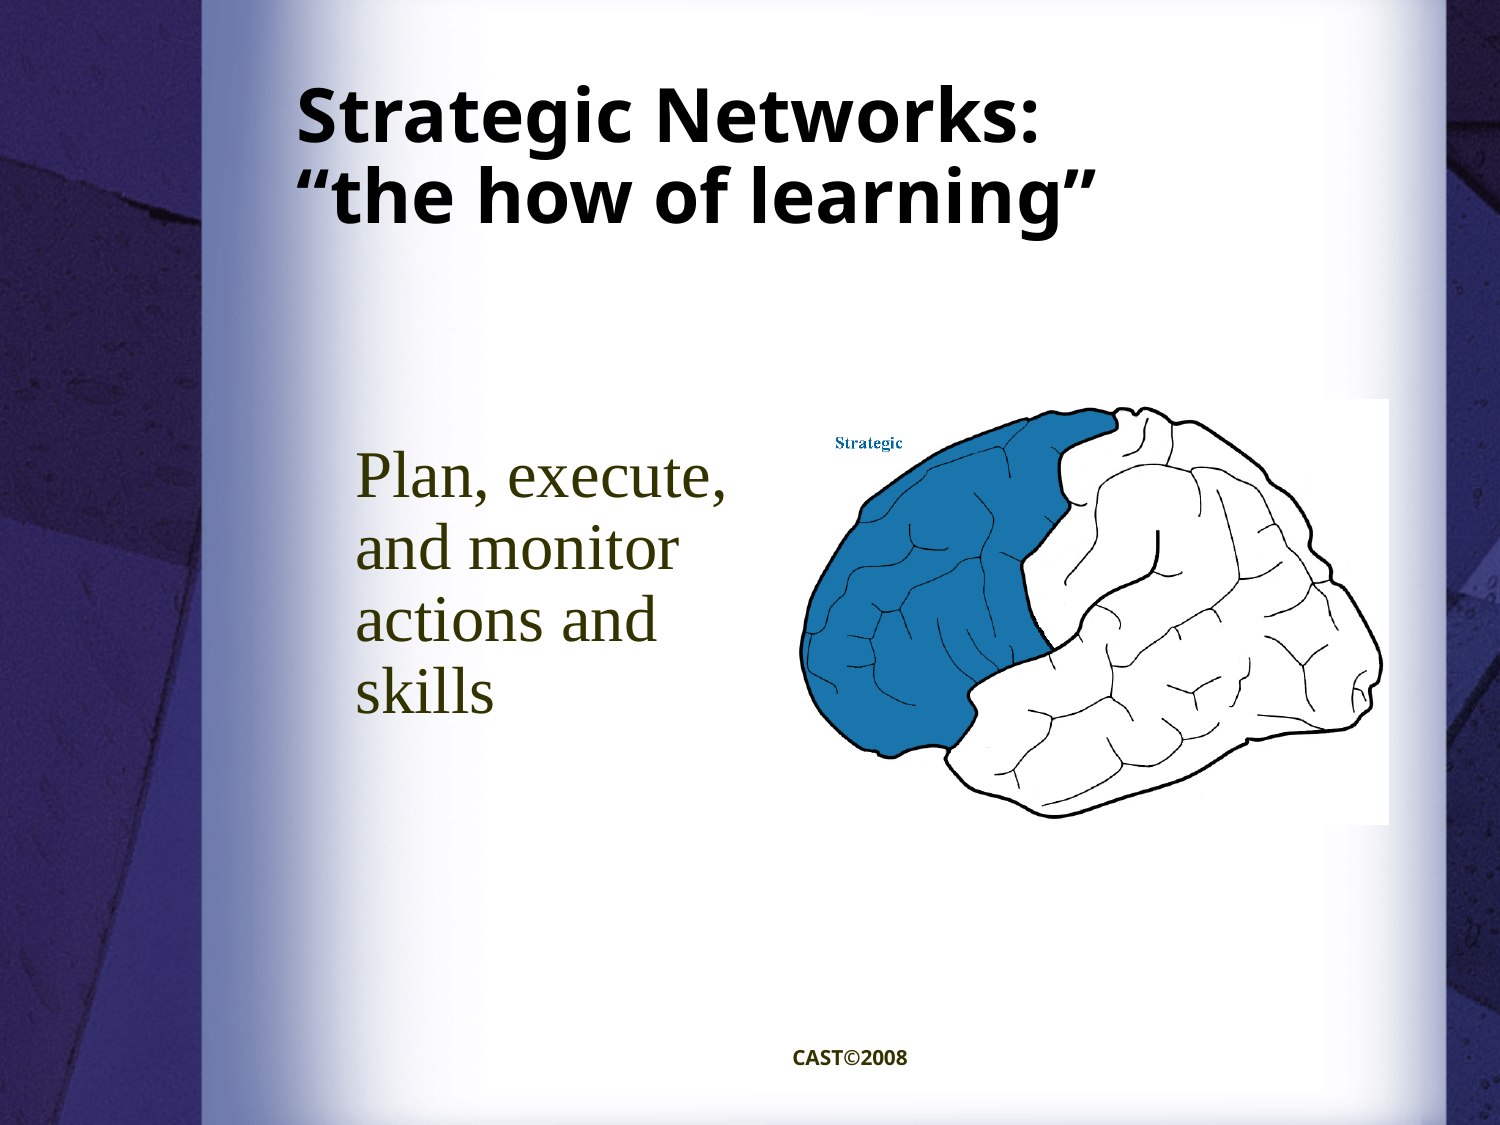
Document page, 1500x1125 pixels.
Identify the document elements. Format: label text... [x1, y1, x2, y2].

text_box Plan, execute, and monitor actions and skills [275, 275, 825, 763]
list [787, 399, 1389, 826]
picture [0, 0, 1500, 1125]
footer CAST©2008 [499, 1037, 1201, 1101]
title Strategic Networks: “the how of learning” [216, 99, 1500, 248]
